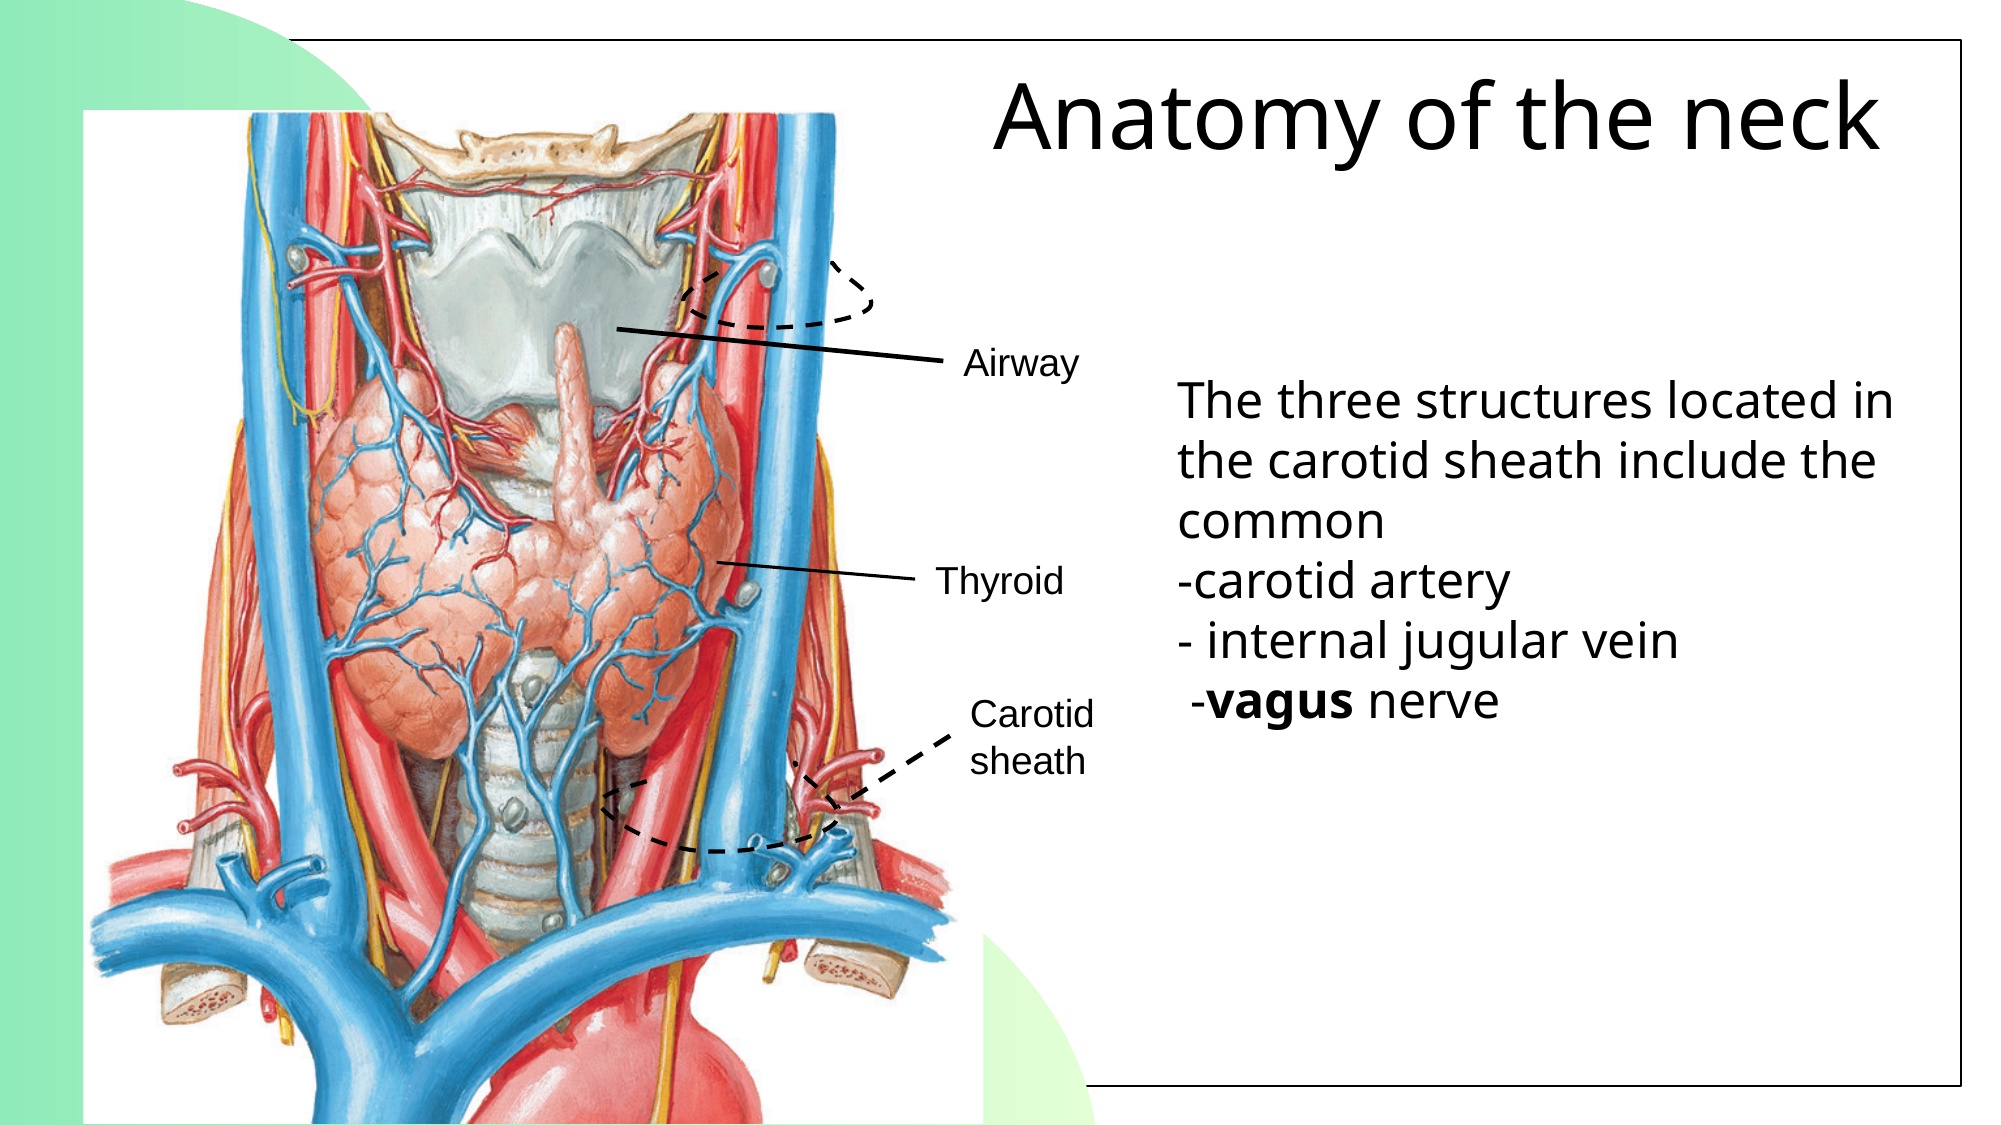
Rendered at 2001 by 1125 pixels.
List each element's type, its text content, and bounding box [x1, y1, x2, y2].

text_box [616, 328, 944, 362]
text_box Thyroid [989, 545, 1085, 613]
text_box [716, 562, 916, 580]
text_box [833, 736, 951, 825]
title Anatomy of the neck [973, 60, 1995, 165]
text_box Carotid sheath [989, 679, 1116, 793]
text_box Airway [989, 327, 1163, 395]
picture [82, 109, 984, 1124]
text_box The three structures located in the carotid sheath include the common -carotid artery - internal jugular vein -vagus nerve [1162, 361, 1963, 737]
